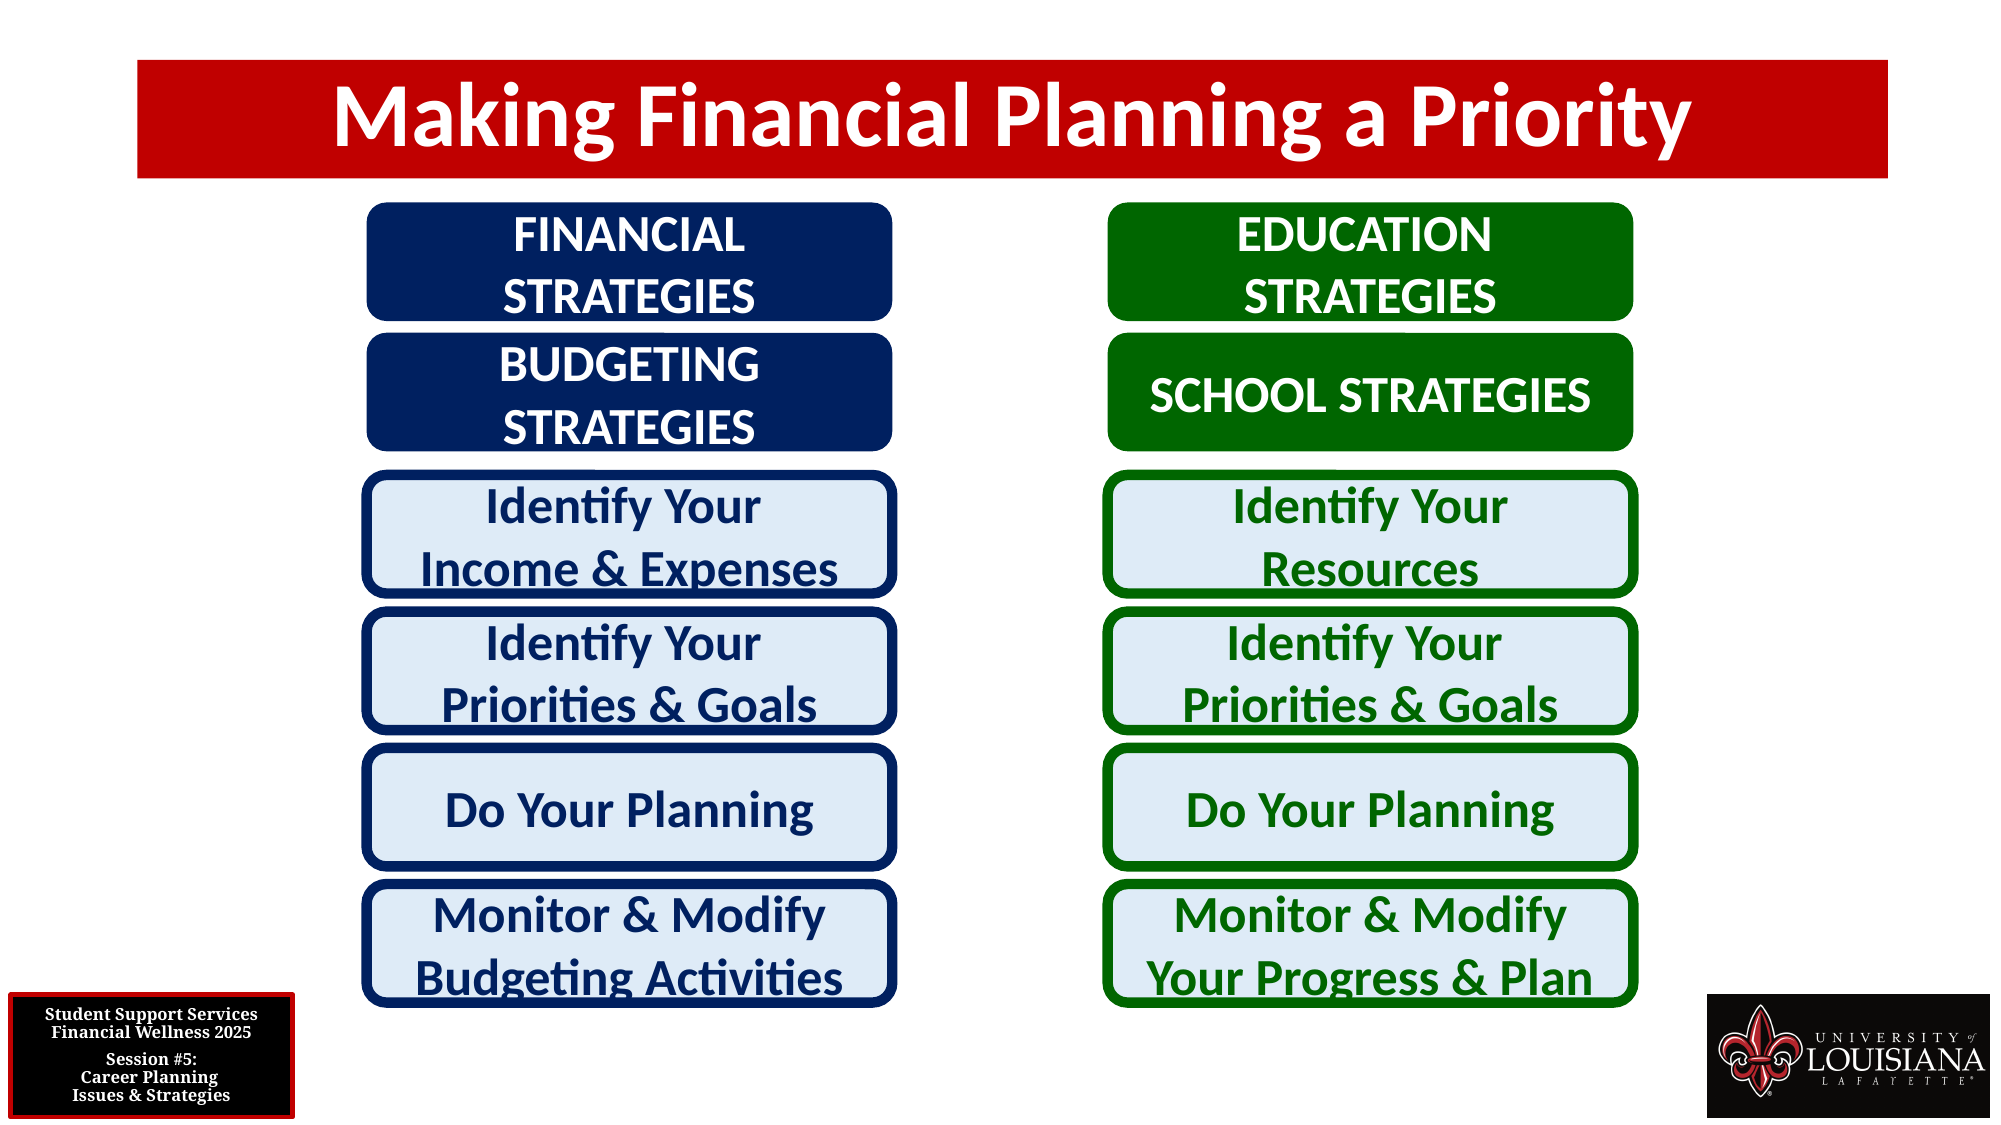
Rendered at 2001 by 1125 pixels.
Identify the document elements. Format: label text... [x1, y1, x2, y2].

text_box Identify Your Income & Expenses [365, 473, 894, 595]
text_box SCHOOL STRATEGIES [1106, 331, 1635, 453]
text_box Monitor & Modify Budgeting Activities [365, 882, 894, 1004]
text_box Making Financial Planning a Priority [137, 59, 1888, 179]
picture [1707, 994, 1990, 1118]
text_box Identify Your Priorities & Goals [1106, 610, 1635, 732]
text_box EDUCATION STRATEGIES [1106, 201, 1635, 323]
text_box Identify Your Resources [1106, 473, 1635, 595]
text_box Monitor & Modify Your Progress & Plan [1106, 882, 1635, 1004]
text_box Do Your Planning [1106, 746, 1635, 868]
text_box FINANCIAL STRATEGIES [365, 201, 894, 323]
text_box Do Your Planning [365, 746, 894, 868]
text_box BUDGETING STRATEGIES [365, 331, 894, 453]
text_box Identify Your Priorities & Goals [365, 610, 894, 732]
